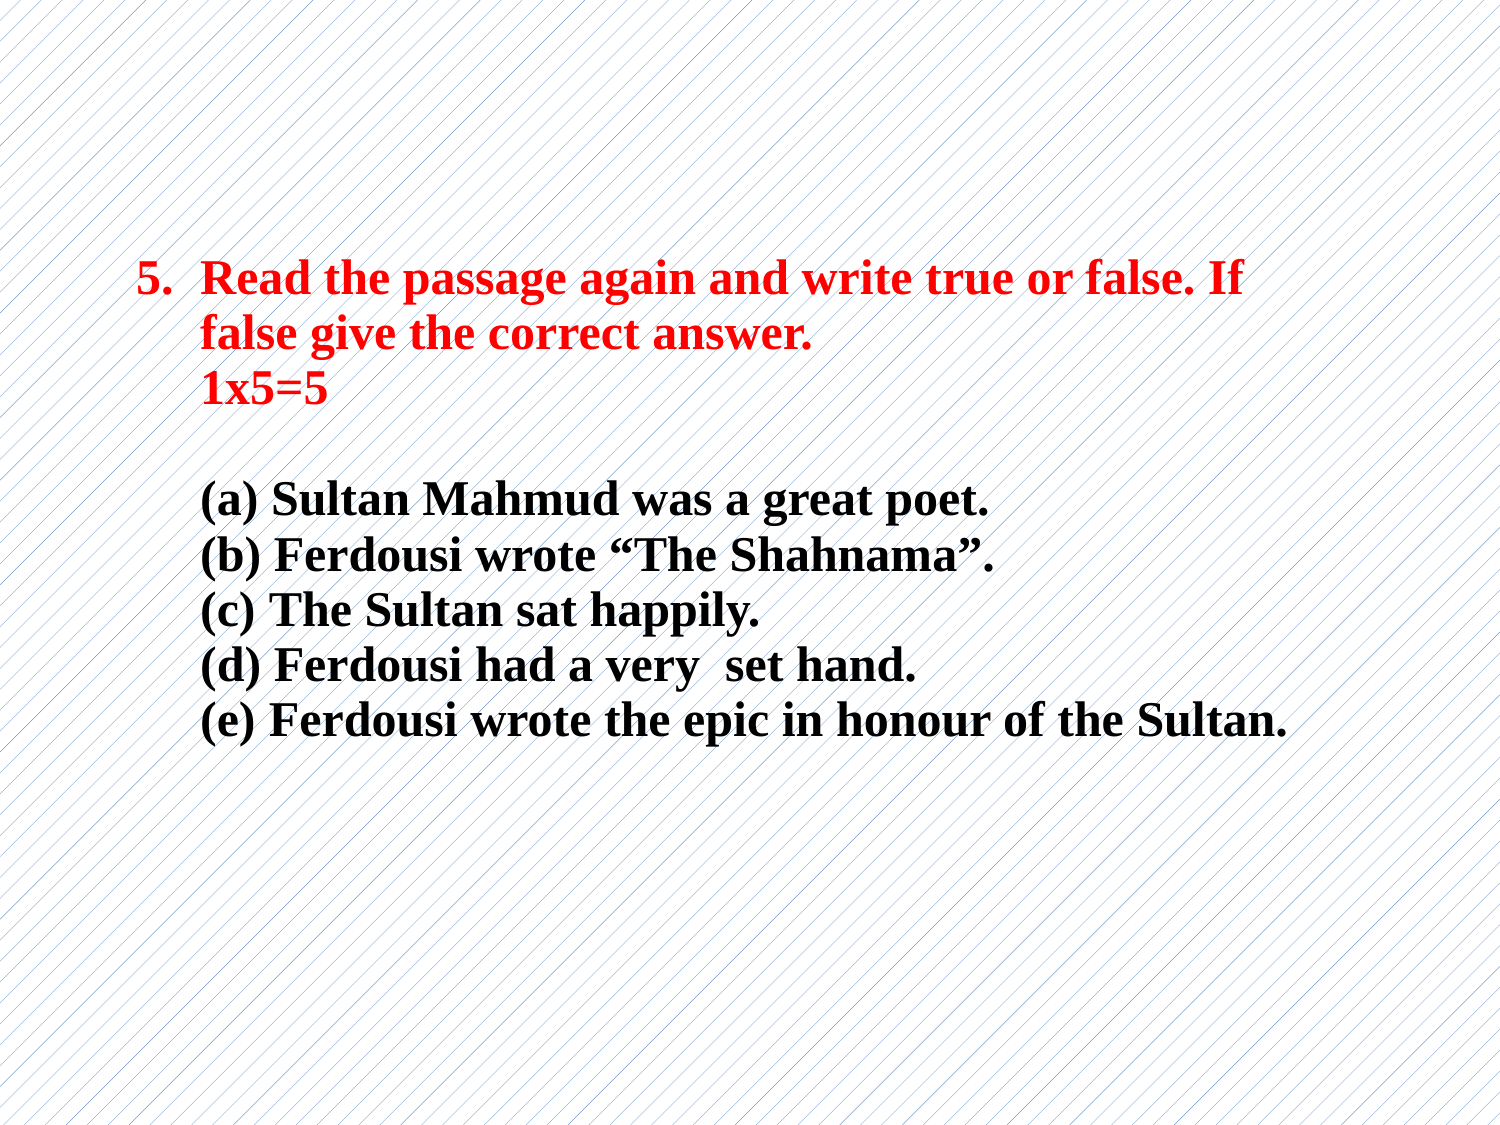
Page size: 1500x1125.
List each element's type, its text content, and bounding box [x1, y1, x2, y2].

table_cell Sultan Mahmud was a great poet. Ferdousi wrote “The Shahnama”. The Sultan sat happily. Ferdousi had a very set hand. Ferdousi wrote the epic in honour of the Sultan. [189, 471, 1375, 771]
table_cell [125, 471, 189, 771]
table_header [1327, 250, 1375, 471]
table_header Read the passage again and write true or false. If false give the correct answer. 1x5=5 [189, 250, 1327, 471]
table_header 5. [125, 250, 189, 471]
